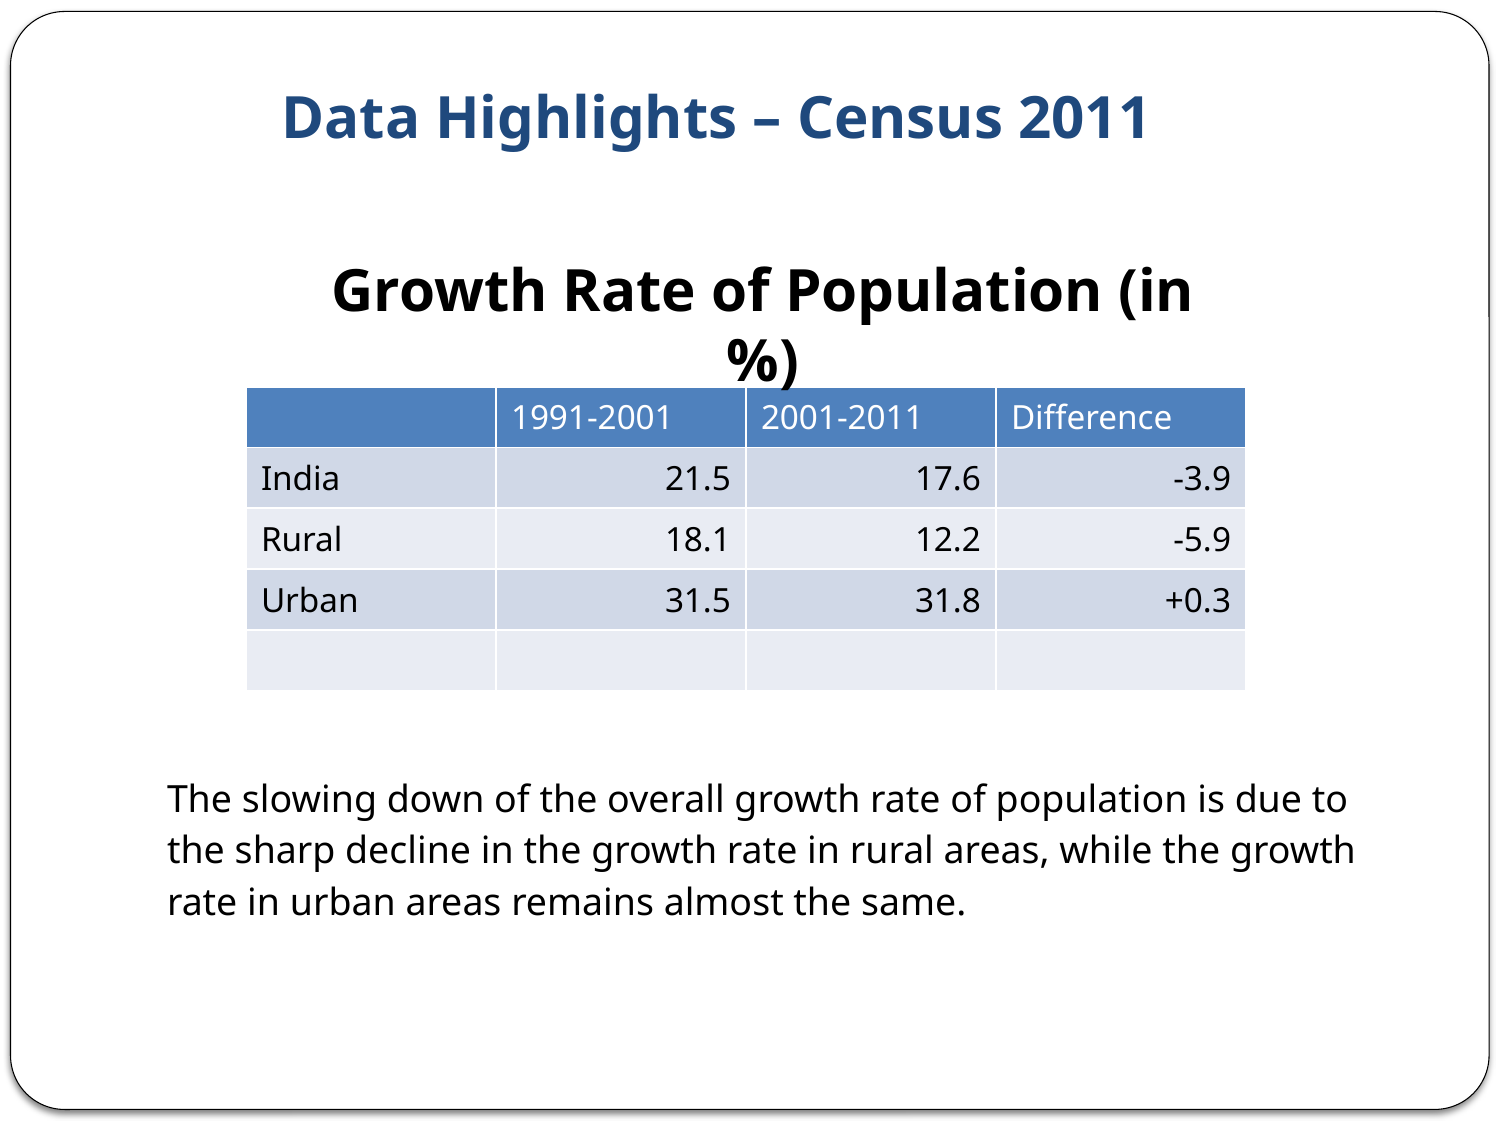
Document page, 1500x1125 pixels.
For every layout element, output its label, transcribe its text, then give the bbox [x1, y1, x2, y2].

table_cell [497, 631, 745, 690]
table_cell Rural [247, 509, 495, 568]
table_cell India [247, 448, 495, 507]
table_cell 31.5 [497, 570, 745, 629]
table_header Difference [997, 388, 1245, 447]
table_cell -5.9 [997, 509, 1245, 568]
table_cell 18.1 [497, 509, 745, 568]
table_cell Urban [247, 570, 495, 629]
text_box Growth Rate of Population (in %) [312, 246, 1214, 401]
table_cell 12.2 [747, 509, 995, 568]
table_cell -3.9 [997, 448, 1245, 507]
table_cell [247, 631, 495, 690]
table_cell [997, 631, 1245, 690]
table_header [247, 388, 495, 447]
table_cell 21.5 [497, 448, 745, 507]
table_cell 17.6 [747, 448, 995, 507]
table_header 1991-2001 [497, 401, 745, 447]
text_box The slowing down of the overall growth rate of population is due to the sharp decline in the growth rate in rural areas, while the growth rate in urban areas remains almost the same. [152, 761, 1407, 931]
table_cell 31.8 [747, 570, 995, 629]
text_box Data Highlights – Census 2011 [105, 0, 1331, 150]
table_header 2001-2011 [747, 401, 995, 447]
table_cell +0.3 [997, 570, 1245, 629]
table_cell [747, 631, 995, 690]
